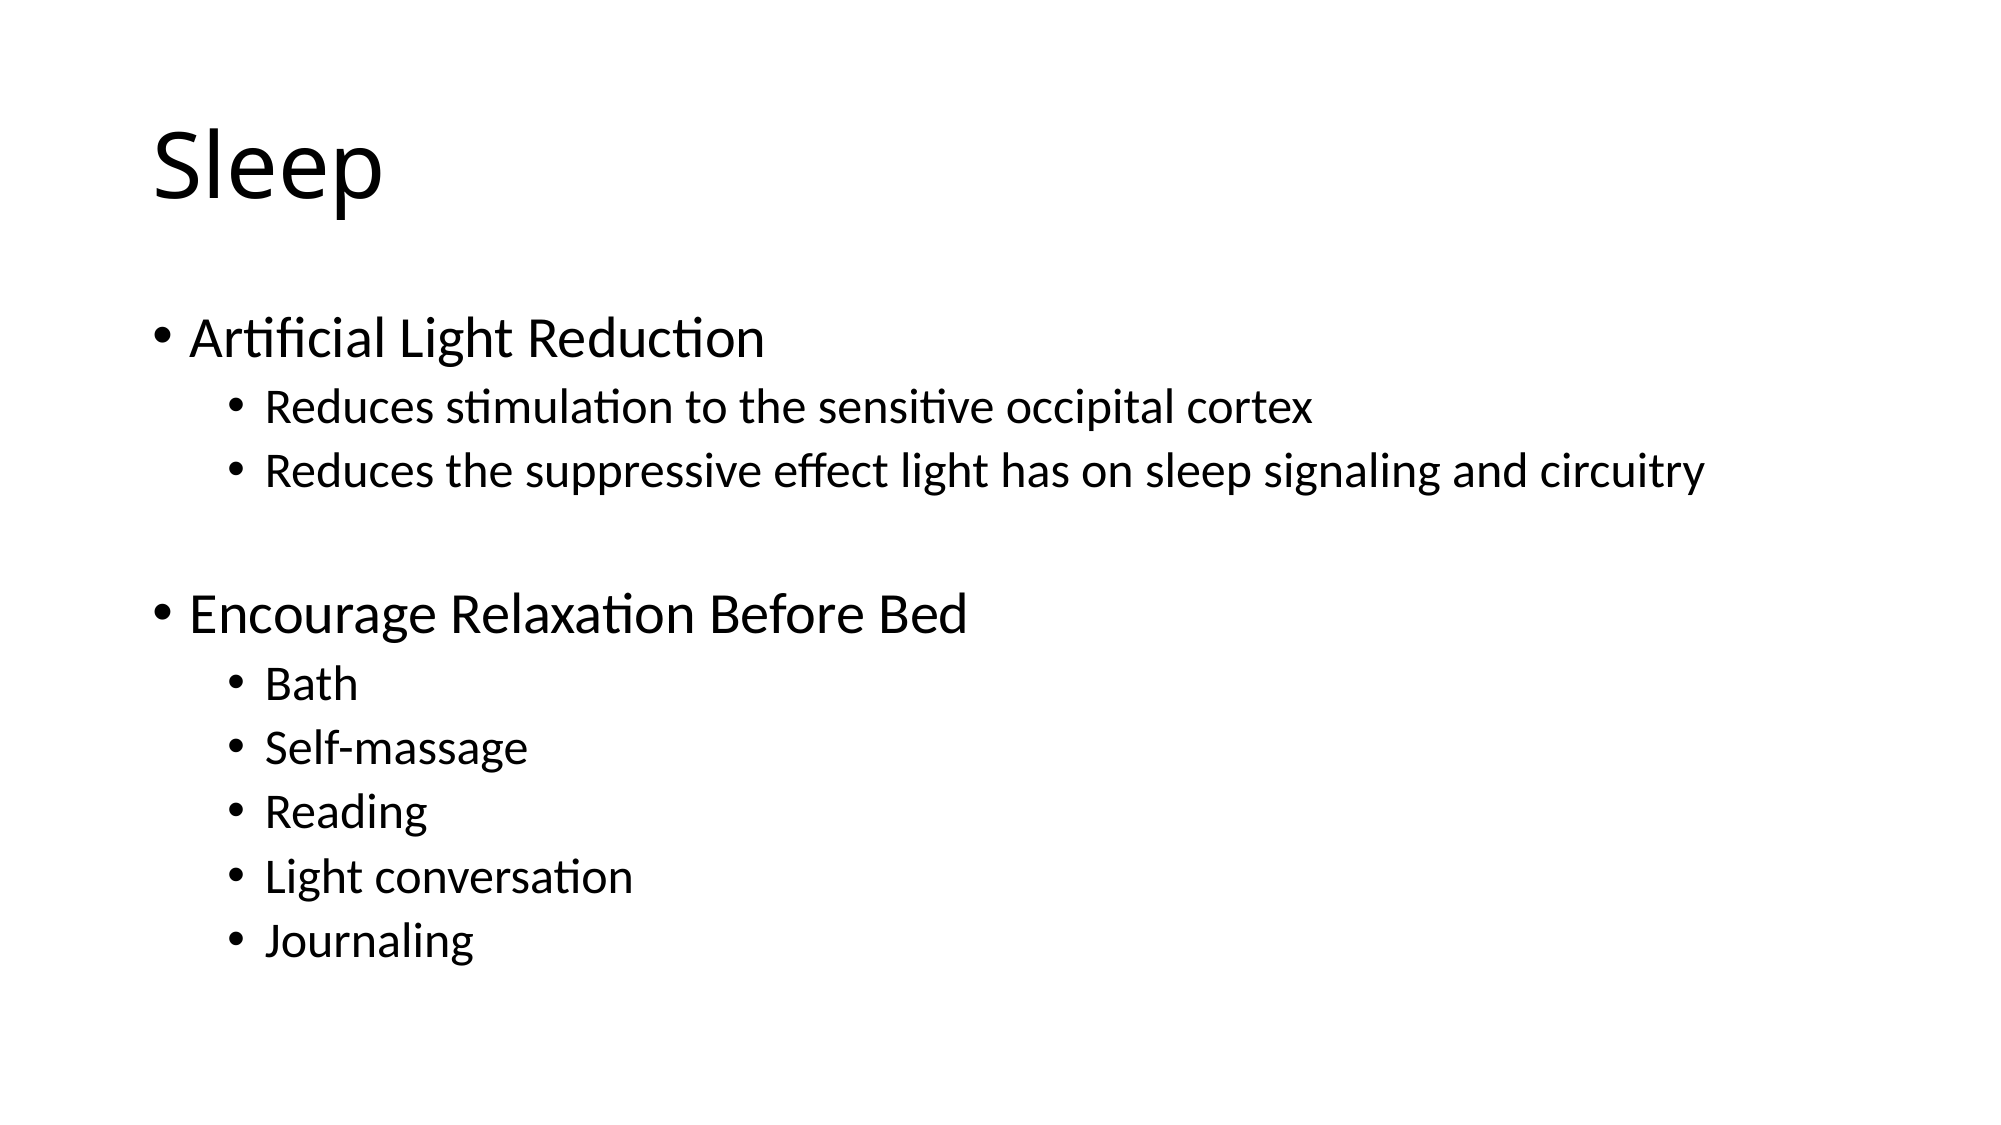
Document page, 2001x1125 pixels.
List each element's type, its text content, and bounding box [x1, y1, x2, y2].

list Artificial Light Reduction Reduces stimulation to the sensitive occipital cortex Reduces the suppressive effect light has on sleep signaling and circuitry Encourage Relaxation Before Bed Bath Self-massage Reading Light conversation Journaling [137, 299, 1863, 1014]
title Sleep [137, 59, 1863, 278]
